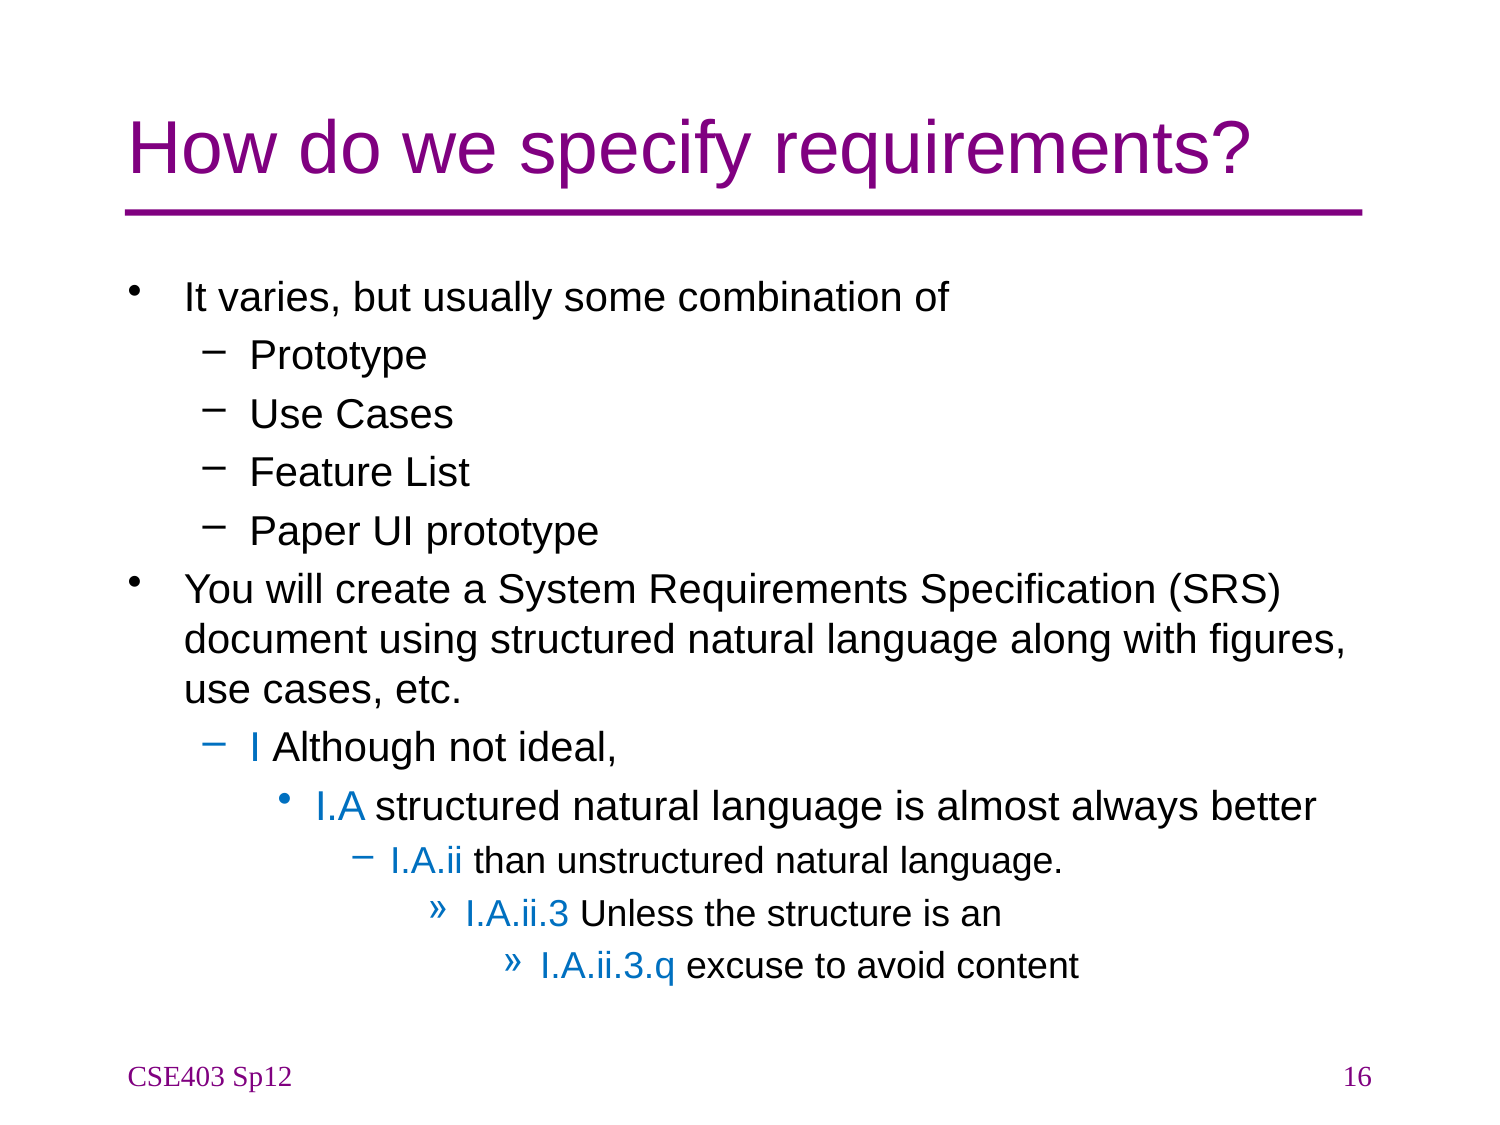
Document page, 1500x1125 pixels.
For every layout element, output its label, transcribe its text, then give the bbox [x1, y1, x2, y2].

slide_number CSE403 Sp12 [112, 1049, 426, 1125]
slide_number 16 [1074, 1049, 1388, 1125]
title How do we specify requirements? [112, 49, 1388, 238]
list It varies, but usually some combination of Prototype Use Cases Feature List Paper UI prototype You will create a System Requirements Specification (SRS) document using structured natural language along with figures, use cases, etc. I Although not ideal, I.A structured natural language is almost always better I.A.ii than unstructured natural language. I.A.ii.3 Unless the structure is an I.A.ii.3.q excuse to avoid content [112, 262, 1388, 1001]
